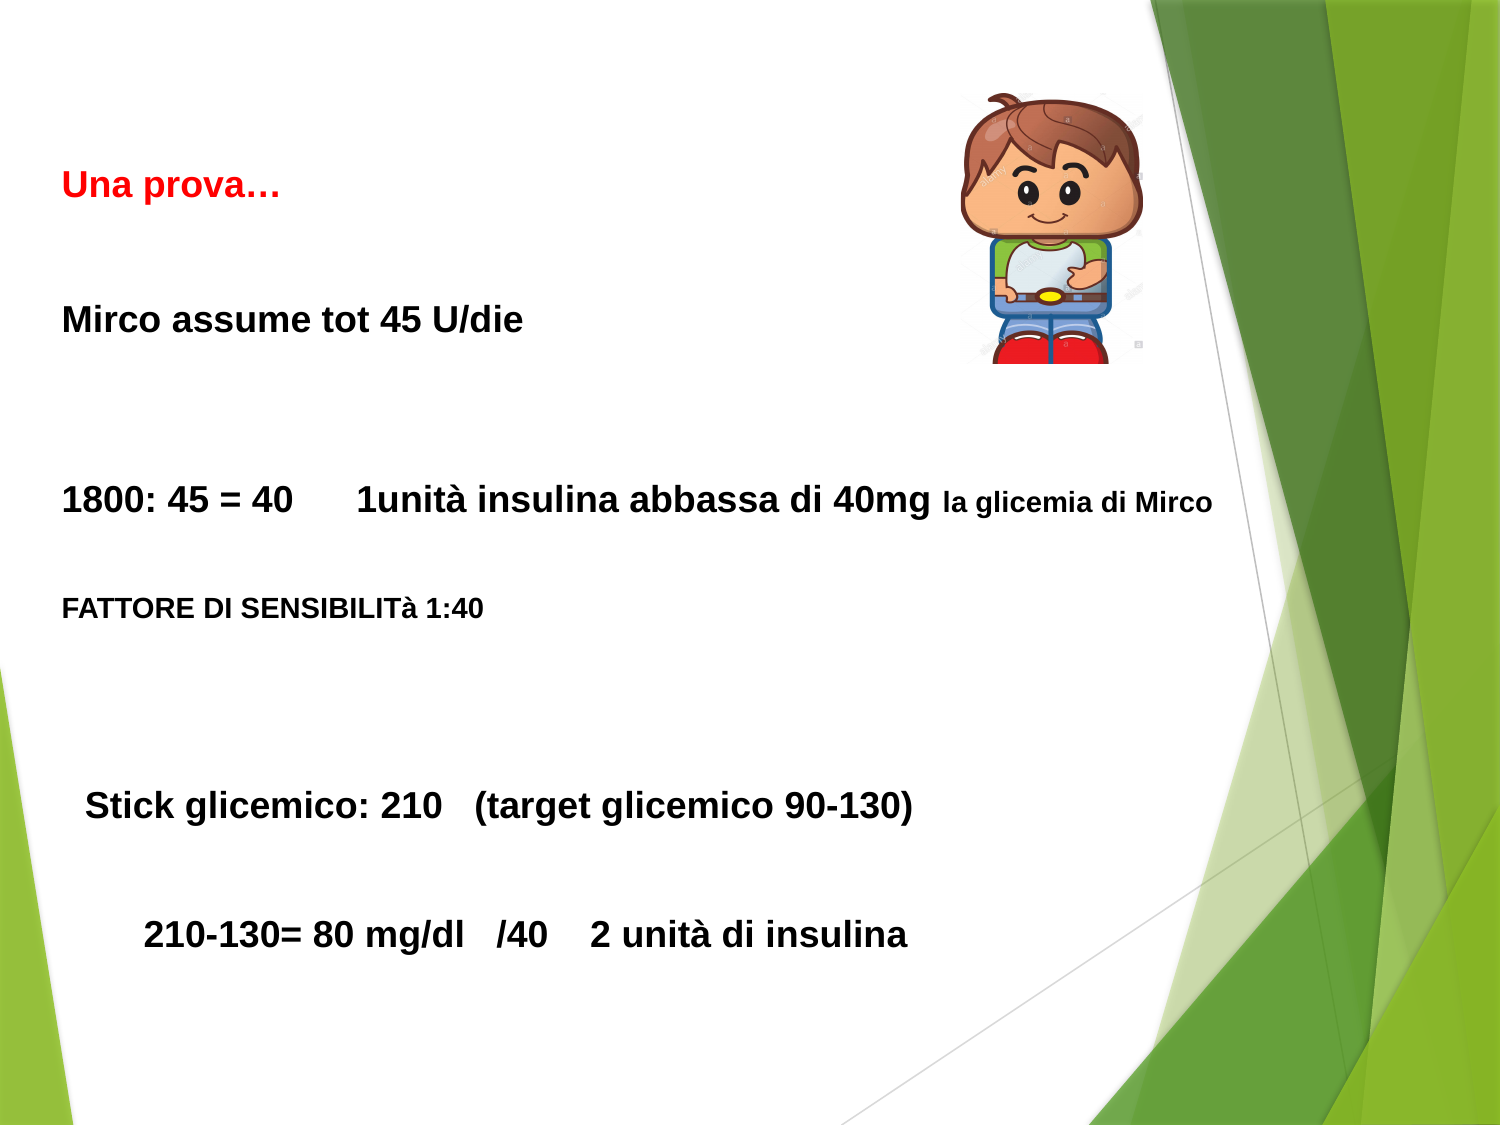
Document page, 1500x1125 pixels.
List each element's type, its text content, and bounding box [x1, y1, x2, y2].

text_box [46, 93, 1419, 774]
text_box Stick glicemico: 210 (target glicemico 90-130) [70, 783, 1043, 834]
text_box 210-130= 80 mg/dl /40 2 unità di insulina [128, 902, 996, 963]
